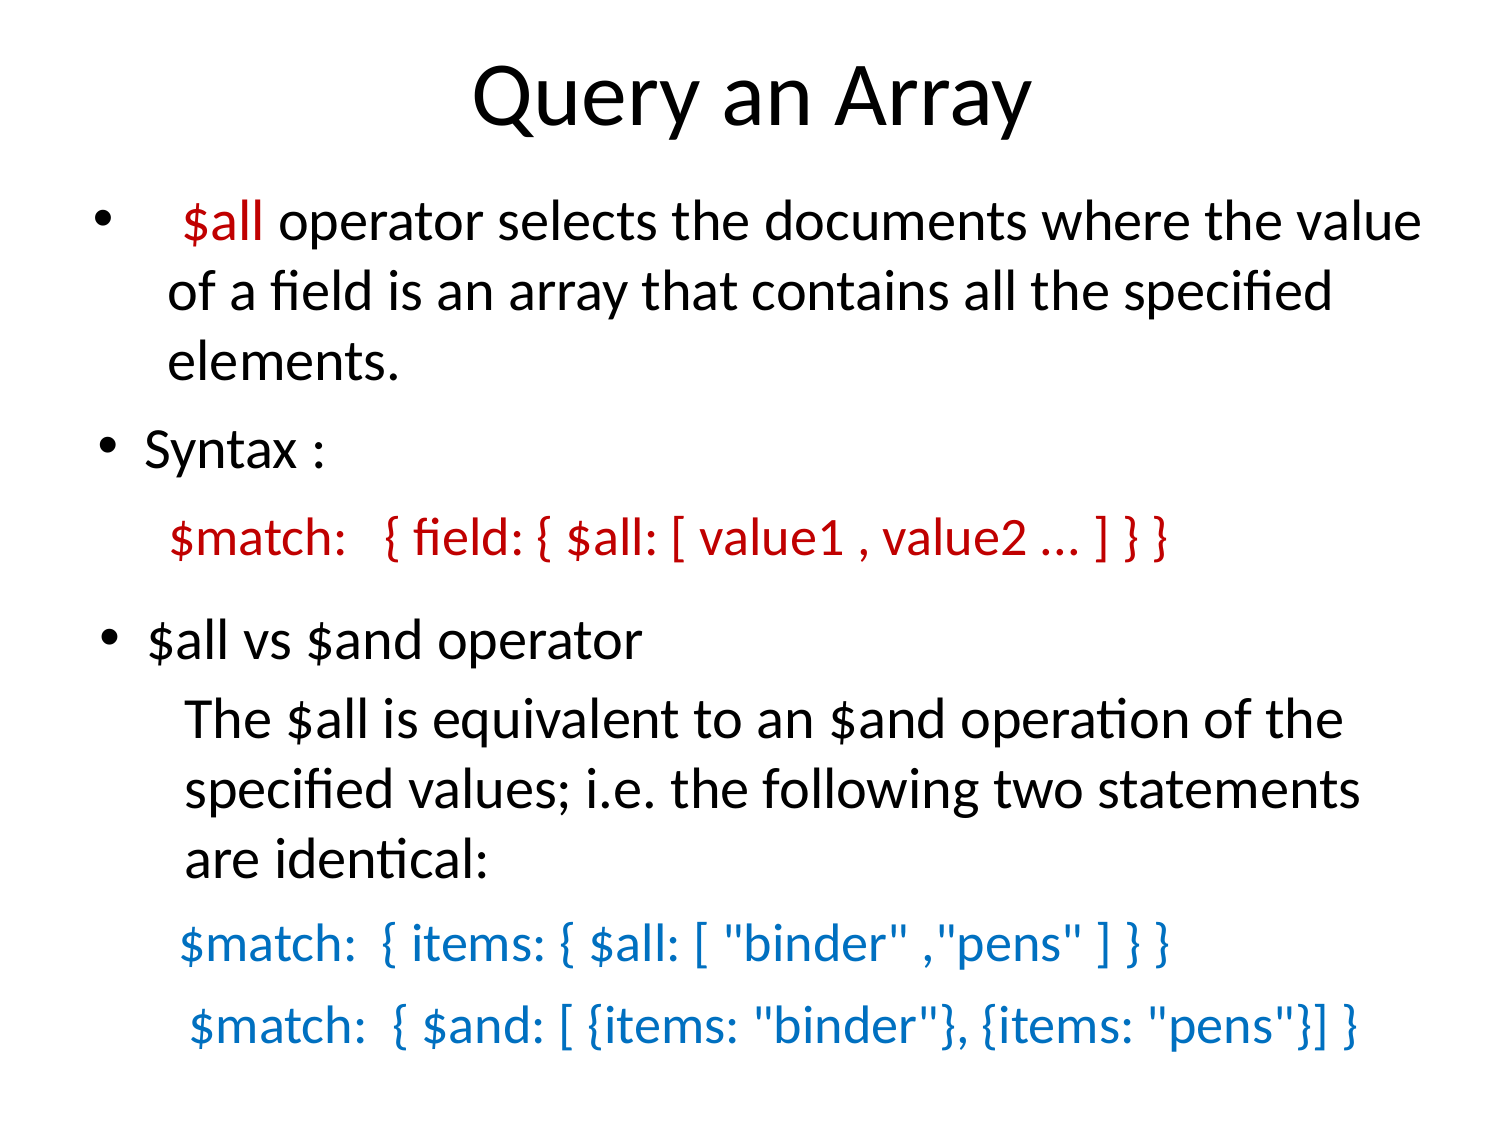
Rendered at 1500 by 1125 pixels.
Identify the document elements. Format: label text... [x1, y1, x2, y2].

text_box The $all is equivalent to an $and operation of the specified values; i.e. the following two statements are identical: [169, 672, 1391, 898]
text_box $all vs $and operator [84, 593, 659, 679]
text_box $match: { $and: [ {items: "binder"}, {items: "pens"}] } [173, 981, 1462, 1062]
text_box Syntax : [82, 402, 342, 488]
text_box $match: { items: { $all: [ "binder" ,"pens" ] } } [163, 899, 1188, 980]
text_box $all operator selects the documents where the value of a field is an array that contains all the specified elements. [78, 174, 1443, 400]
title Query an Array [78, 0, 1429, 174]
text_box $match: { field: { $all: [ value1 , value2 ... ] } } [153, 494, 1400, 574]
